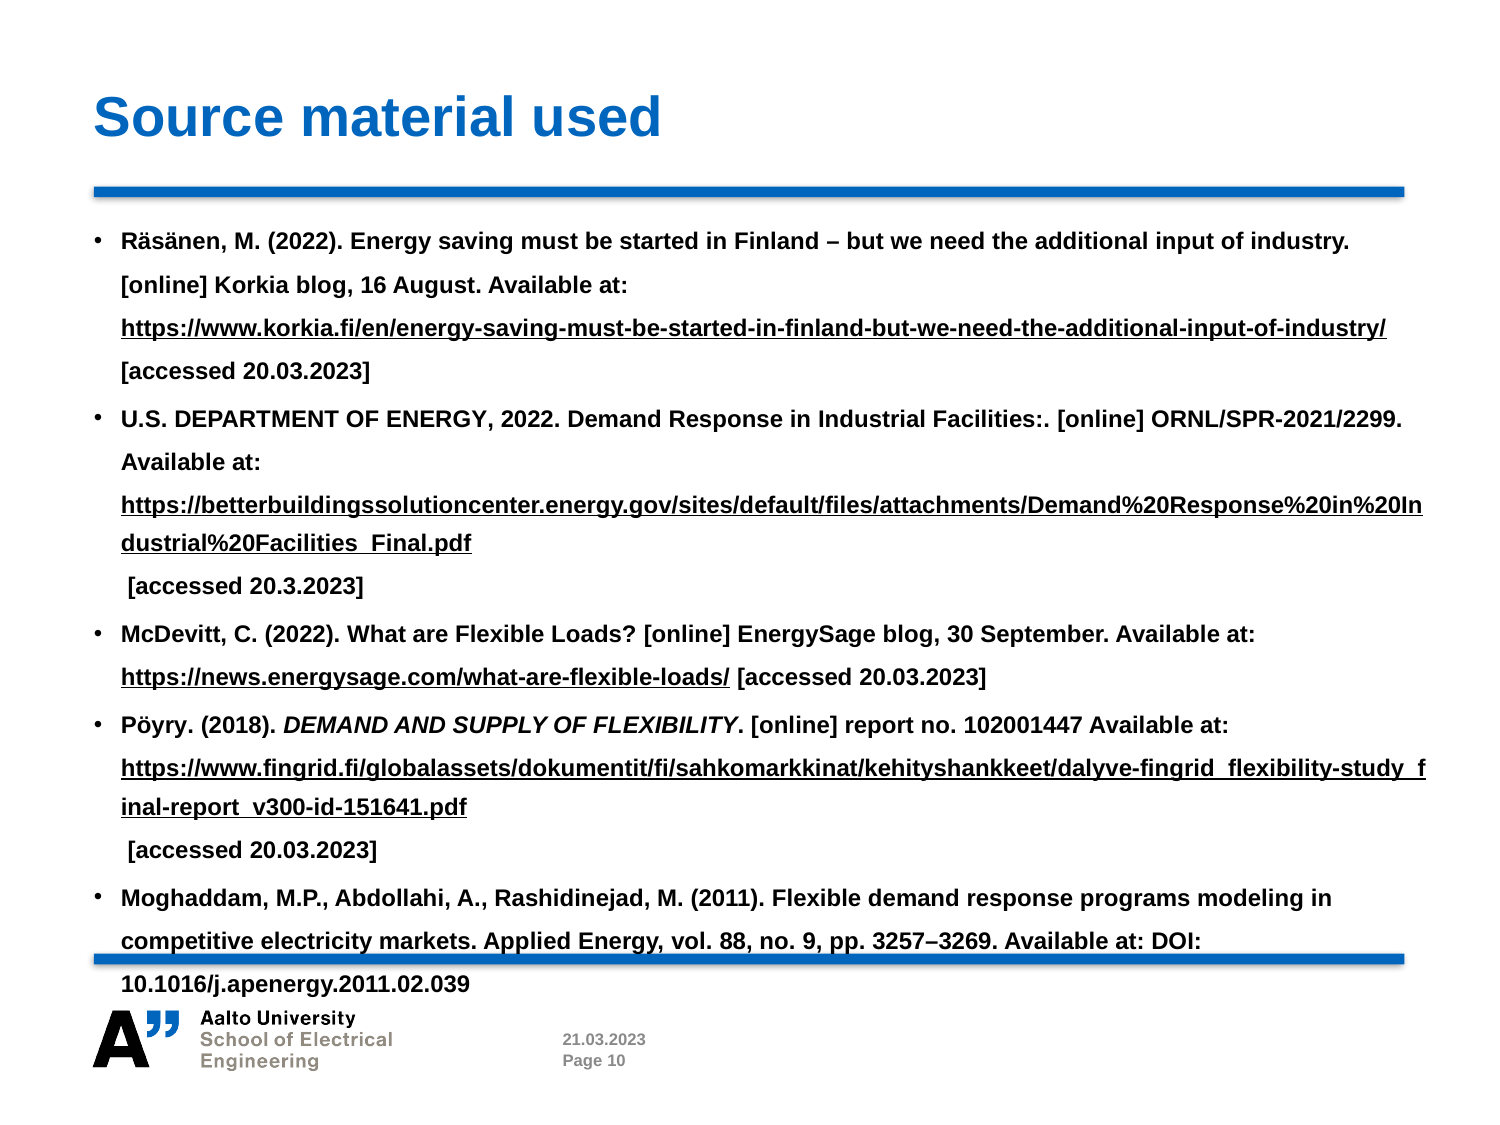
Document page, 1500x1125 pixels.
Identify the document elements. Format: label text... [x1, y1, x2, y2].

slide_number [562, 1029, 816, 1050]
slide_number Page 10 [562, 1050, 816, 1071]
picture [35, 953, 449, 1125]
title Source material used [93, 80, 1369, 228]
list Räsänen, M. (2022). Energy saving must be started in Finland – but we need the additional input of industry. [online] Korkia blog, 16 August. Available at: https://www.korkia.fi/en/energy-saving-must-be-started-in-finland-but-we-need-the-additional-input-of-industry/ [accessed 20.03.2023] U.S. DEPARTMENT OF ENERGY, 2022. Demand Response in Industrial Facilities:. [online] ORNL/SPR-2021/2299. Available at: https://betterbuildingssolutioncenter.energy.gov/sites/default/files/attachments/Demand%20Response%20in%20Industrial%20Facilities_Final.pdf [accessed 20.3.2023] McDevitt, C. (2022). What are Flexible Loads? [online] EnergySage blog, 30 September. Available at: https://news.energysage.com/what-are-flexible-loads/ [accessed 20.03.2023] Pöyry. (2018). DEMAND AND SUPPLY OF FLEXIBILITY. [online] report no. 102001447 Available at: https://www.fingrid.fi/globalassets/dokumentit/fi/sahkomarkkinat/kehityshankkeet/dalyve-fingrid_flexibility-study_final-report_v300-id-151641.pdf [accessed 20.03.2023] Moghaddam, M.P., Abdollahi, A., Rashidinejad, M. (2011). Flexible demand response programs modeling in competitive electricity markets. Applied Energy, vol. 88, no. 9, pp. 3257–3269. Available at: DOI: 10.1016/j.apenergy.2011.02.039 [93, 211, 1429, 925]
